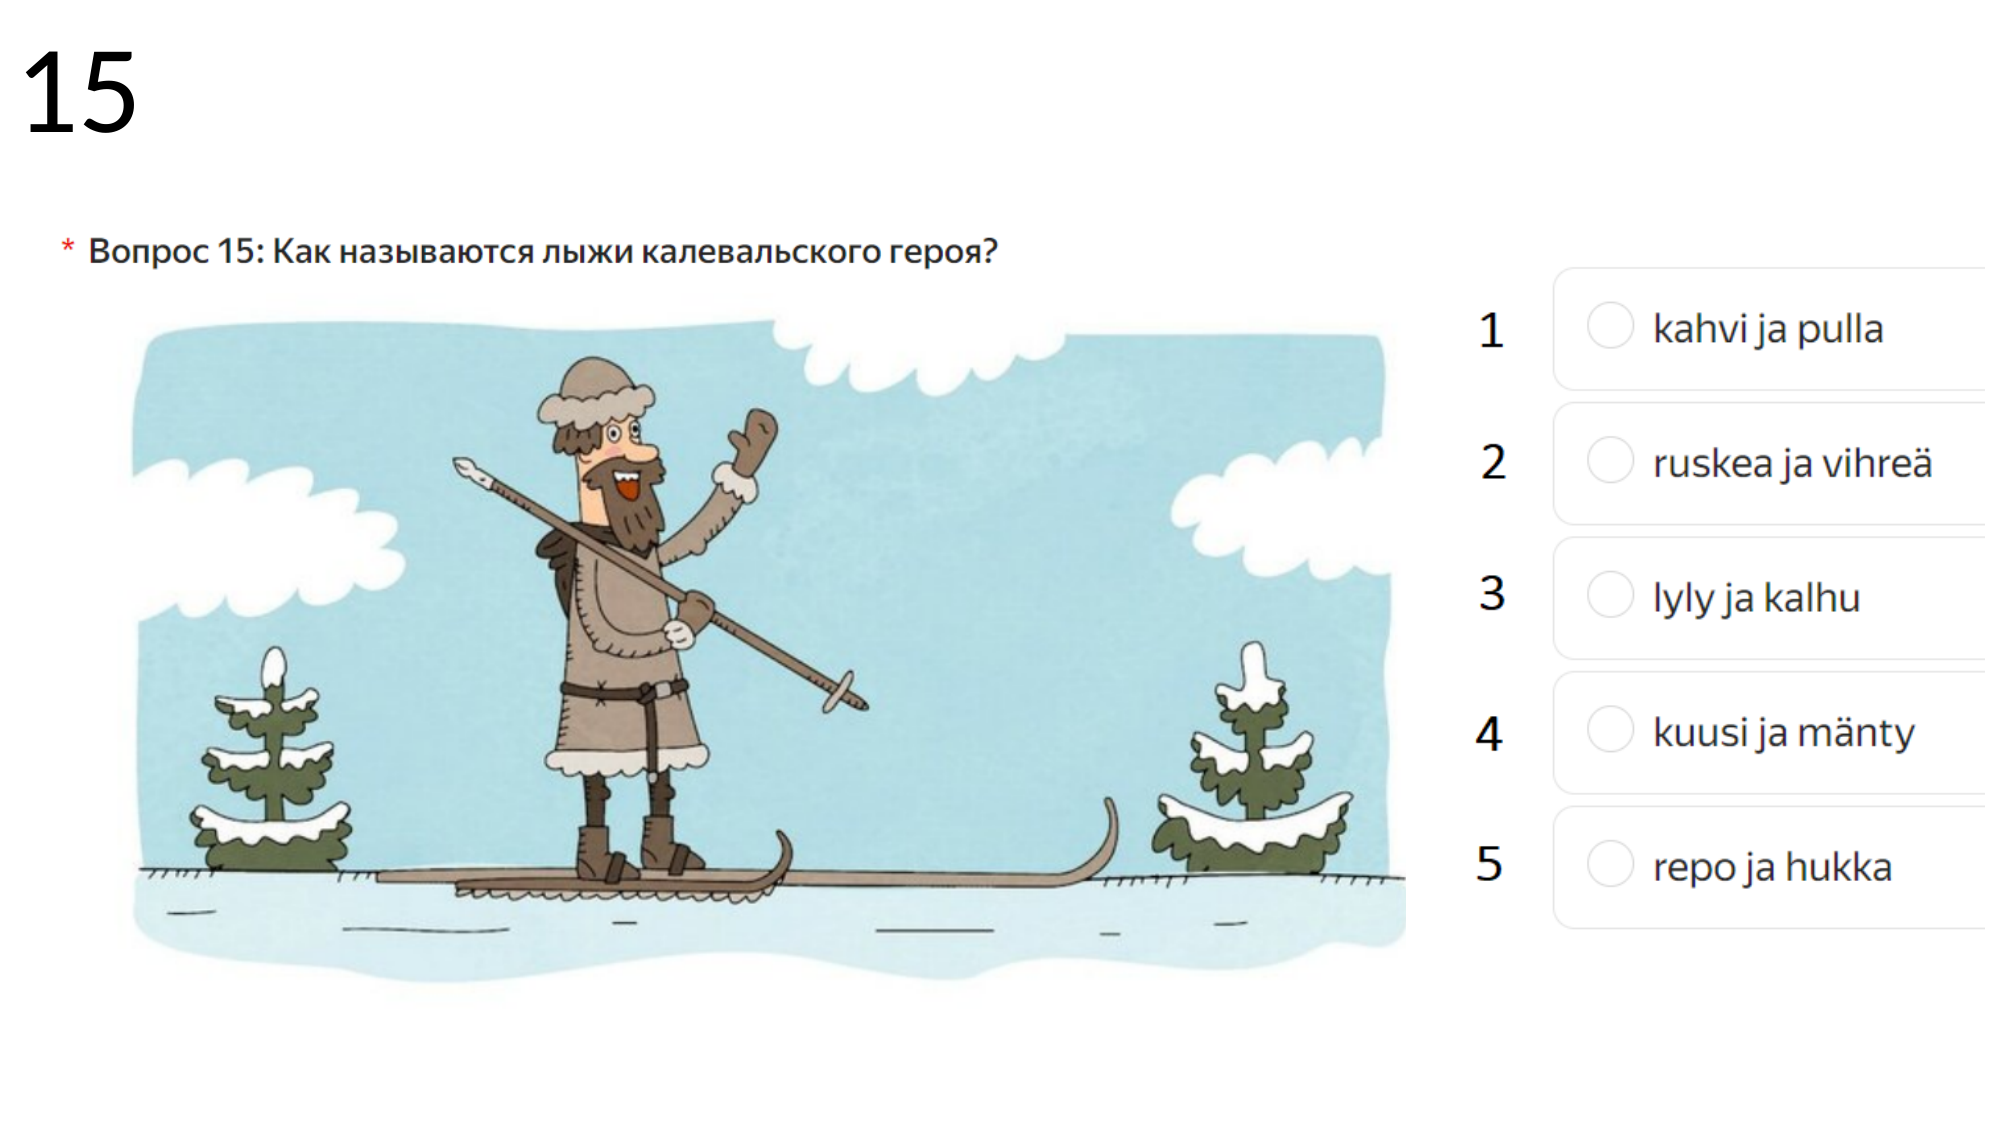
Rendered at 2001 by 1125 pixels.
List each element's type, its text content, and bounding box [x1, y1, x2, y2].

text_box 15 [0, 0, 158, 165]
picture [0, 197, 1985, 1024]
